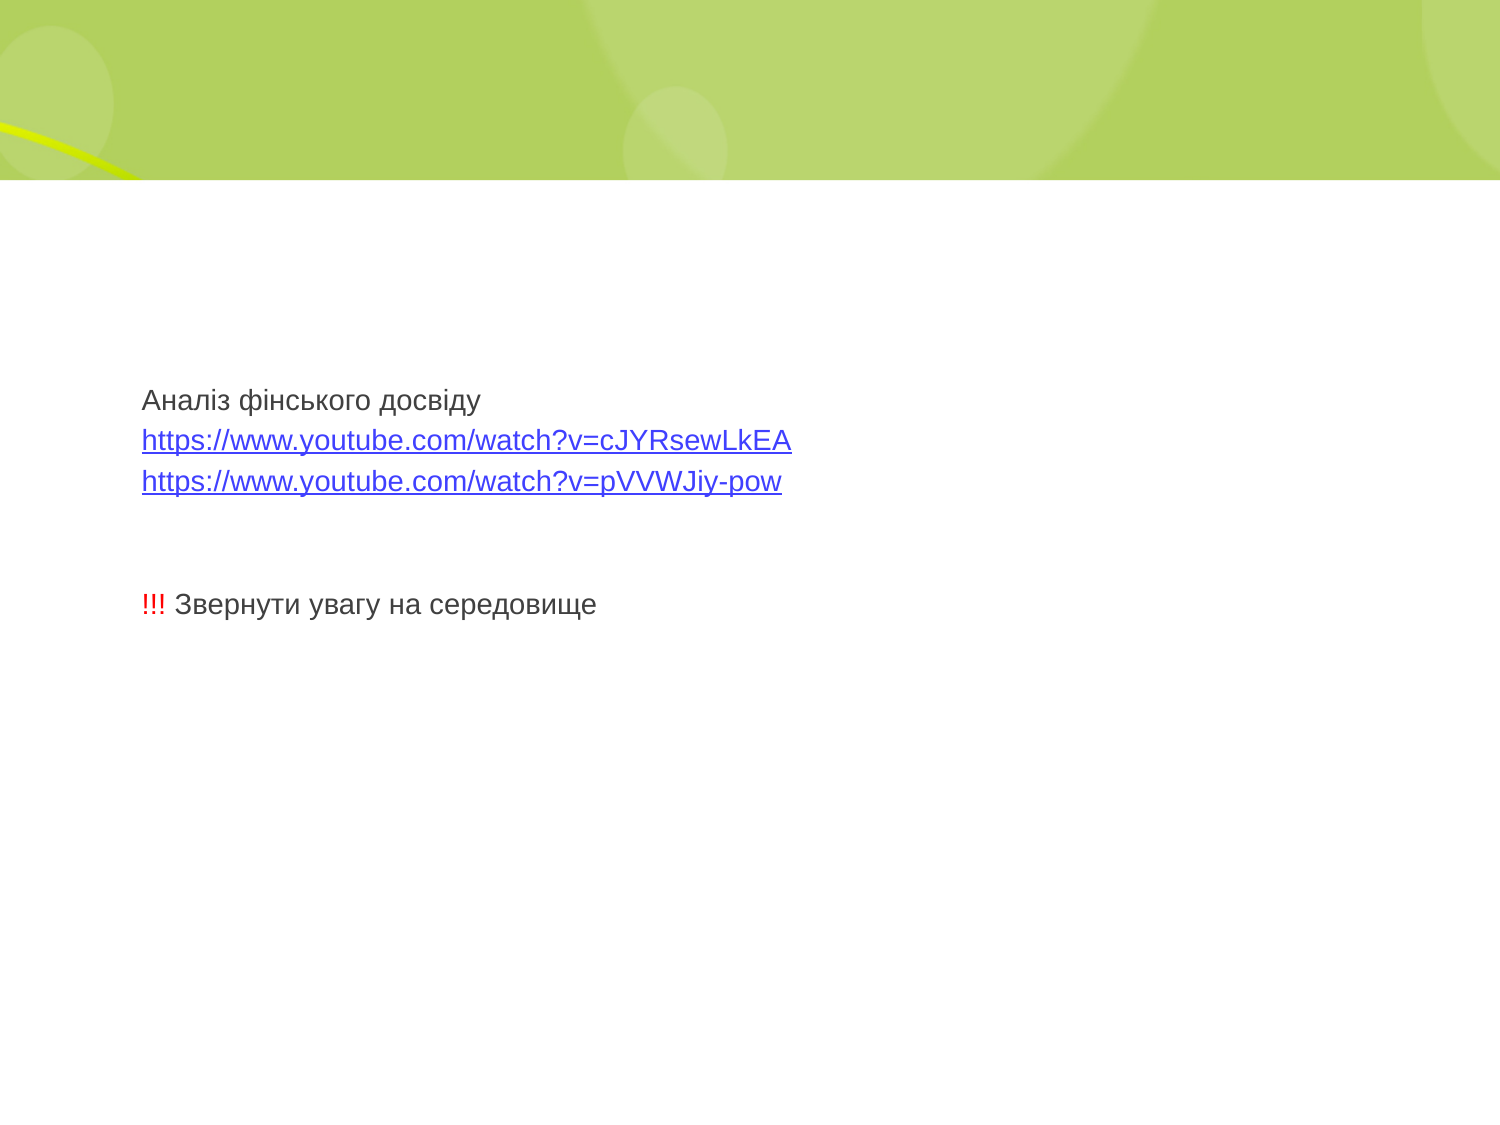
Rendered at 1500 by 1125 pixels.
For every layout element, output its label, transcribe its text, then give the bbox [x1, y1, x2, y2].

picture [0, 0, 1500, 1125]
list Аналіз фінського досвіду https://www.youtube.com/watch?v=cJYRsewLkEA https://www.youtube.com/watch?v=pVVWJiy-pow !!! Звернути увагу на середовище [76, 373, 1427, 965]
